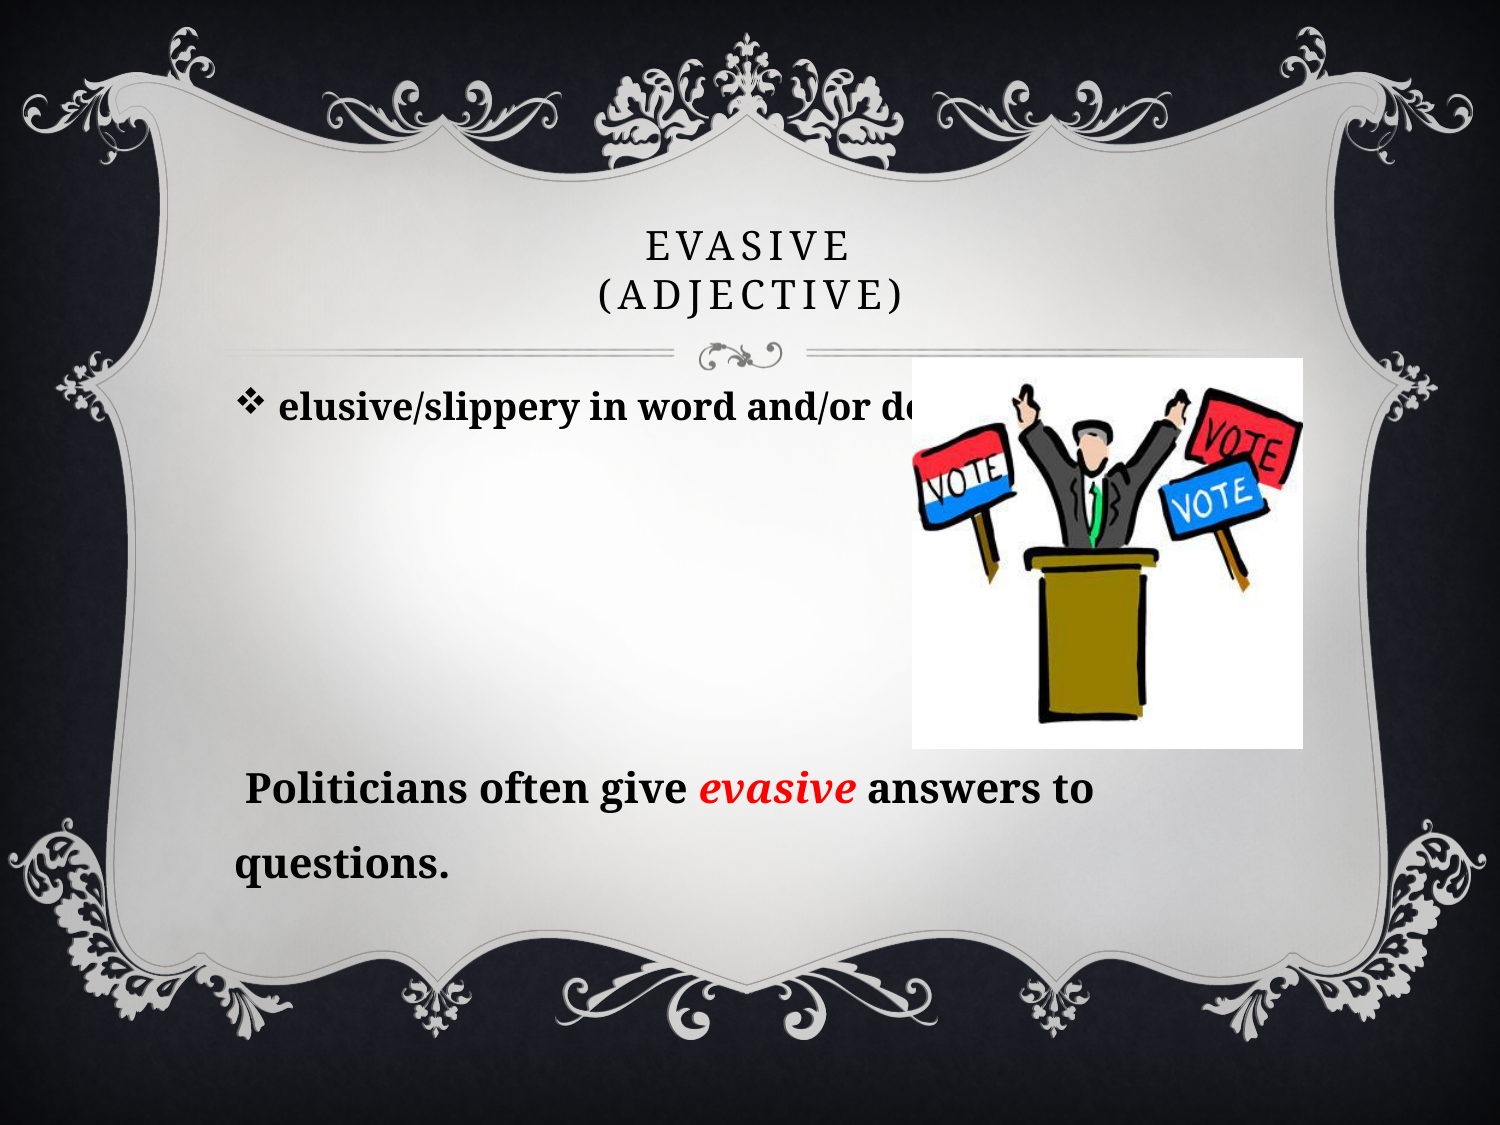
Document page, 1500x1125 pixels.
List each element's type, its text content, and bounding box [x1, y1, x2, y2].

title evasive (adjective) [225, 212, 1275, 325]
picture [0, 358, 1500, 1125]
list elusive/slippery in word and/or deed Politicians often give evasive answers to questions. [219, 353, 1270, 854]
picture [0, 0, 1500, 265]
